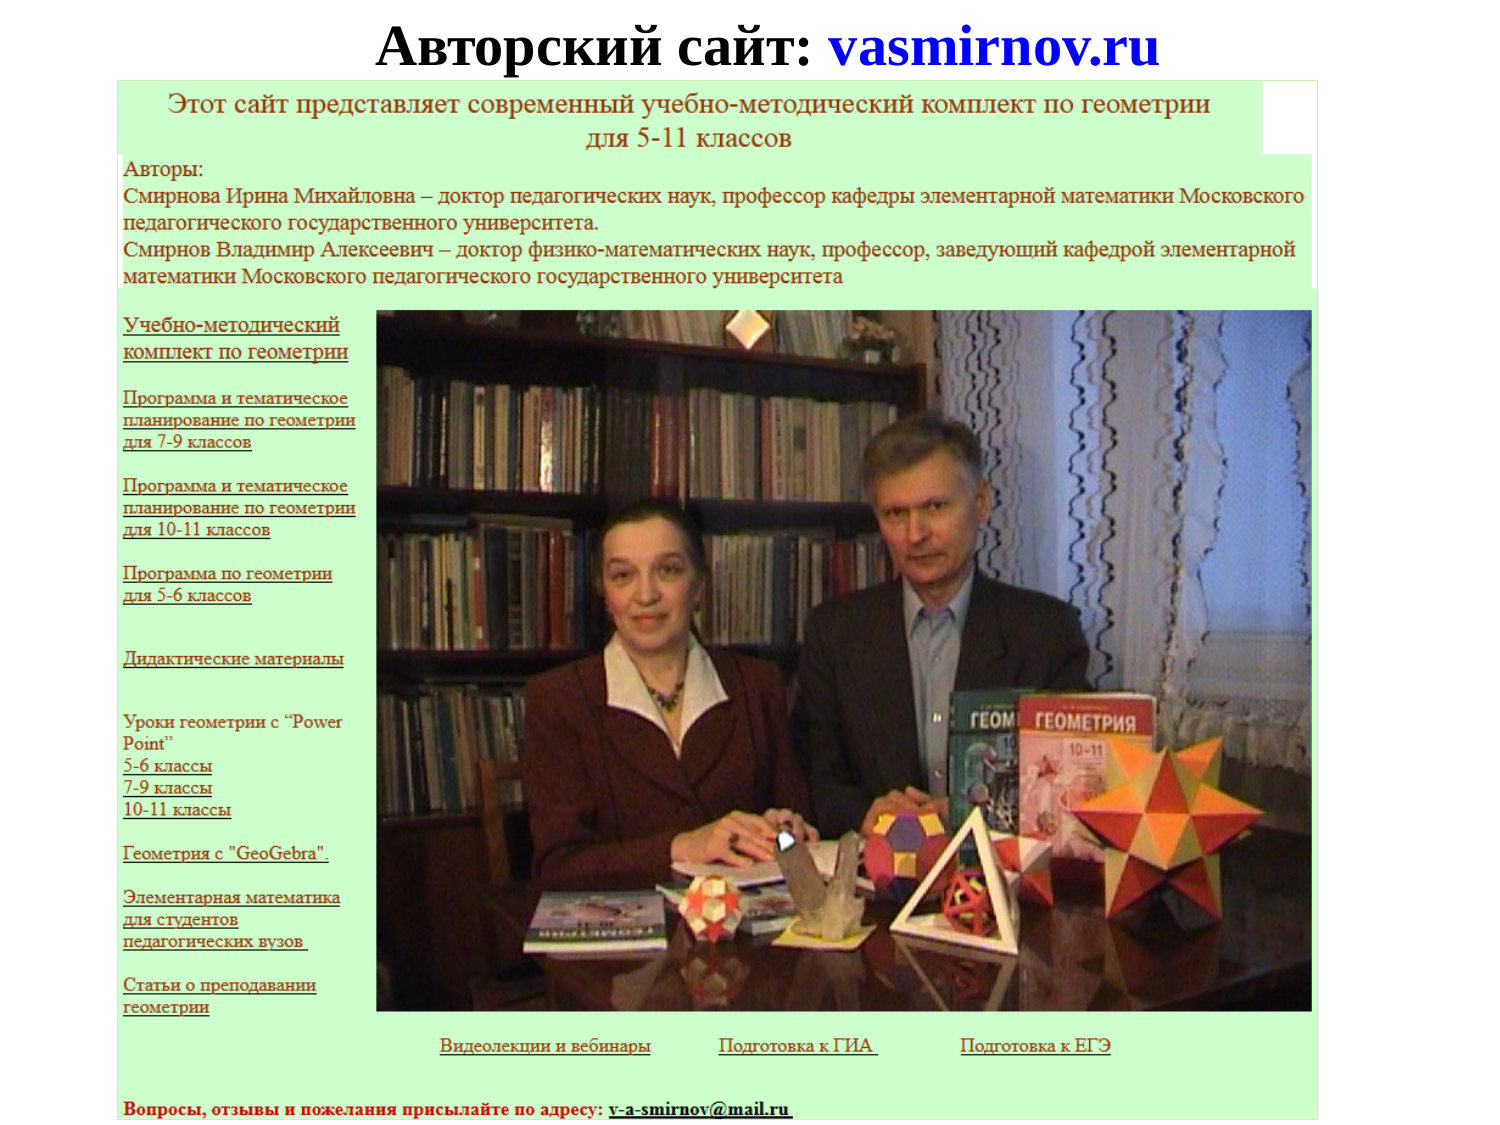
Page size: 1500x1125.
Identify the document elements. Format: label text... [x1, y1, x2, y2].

picture [117, 80, 1318, 1120]
text_box Авторский сайт: vasmirnov.ru [0, 0, 1500, 85]
